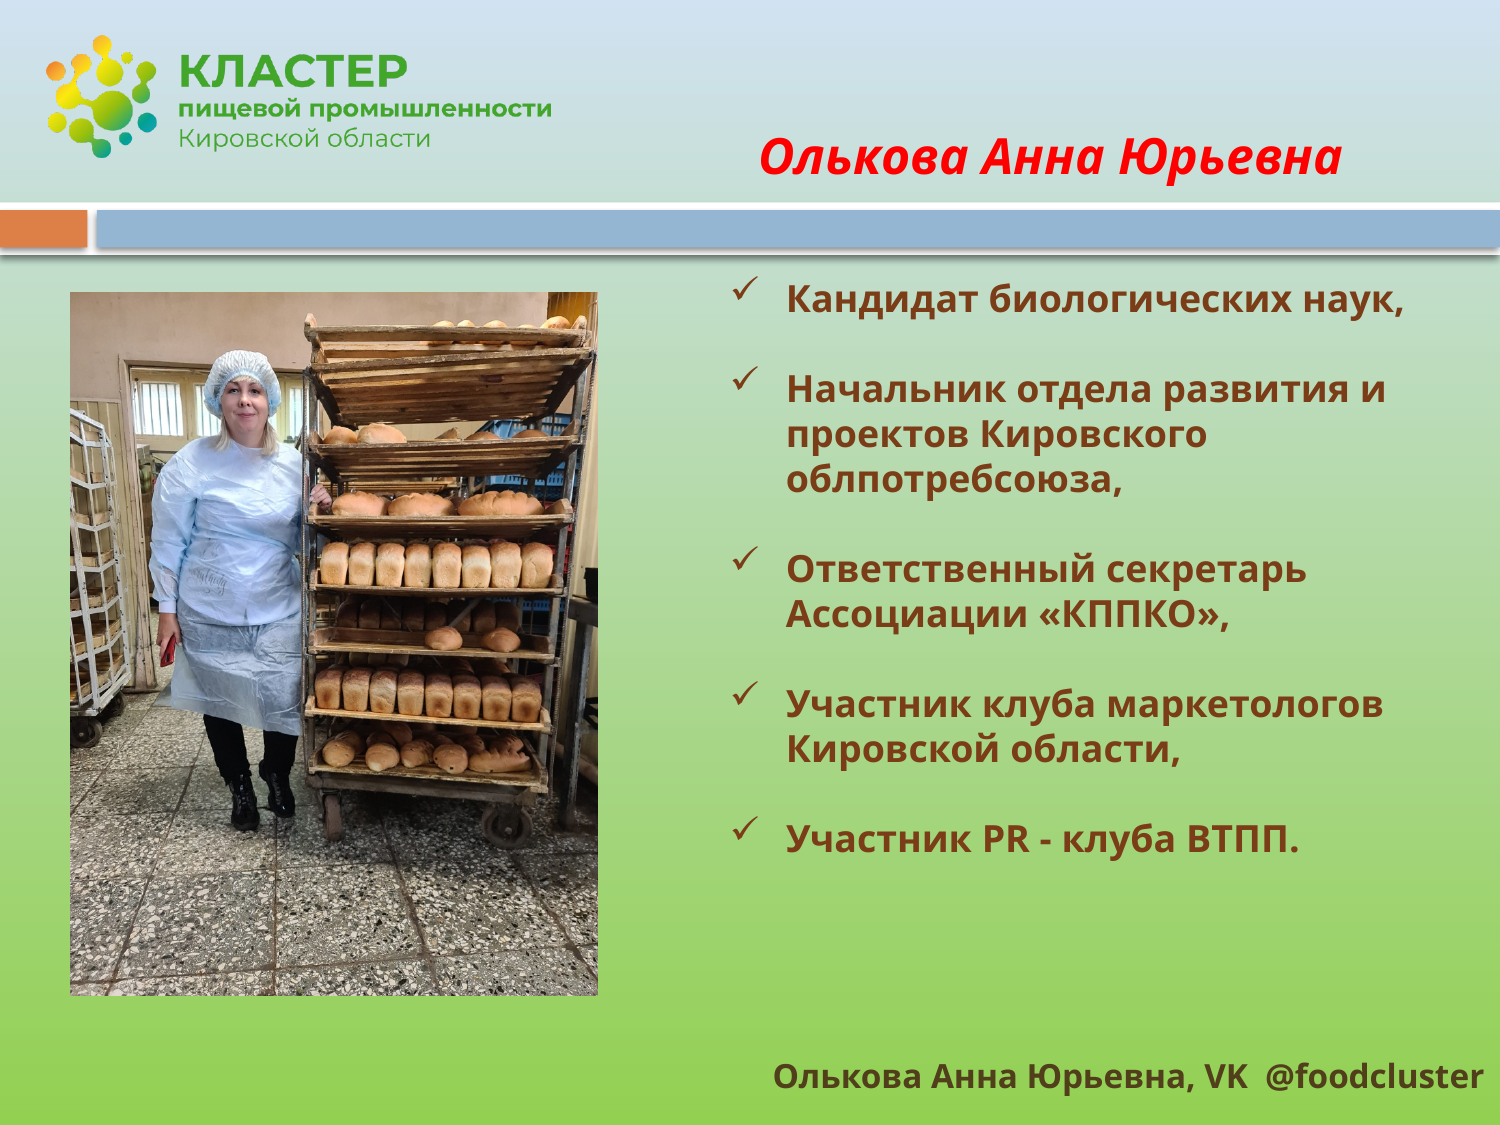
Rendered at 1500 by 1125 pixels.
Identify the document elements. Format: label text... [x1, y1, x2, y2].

picture [69, 292, 598, 997]
picture [46, 34, 552, 158]
text_box Олькова Анна Юрьевна Кандидат биологических наук, Начальник отдела развития и проектов Кировского облпотребсоюза, Ответственный секретарь Ассоциации «КППКО», Участник клуба маркетологов Кировской области, Участник PR - клуба ВТПП. [714, 117, 1465, 912]
footer Олькова Анна Юрьевна, VK @foodcluster [610, 1065, 1500, 1125]
